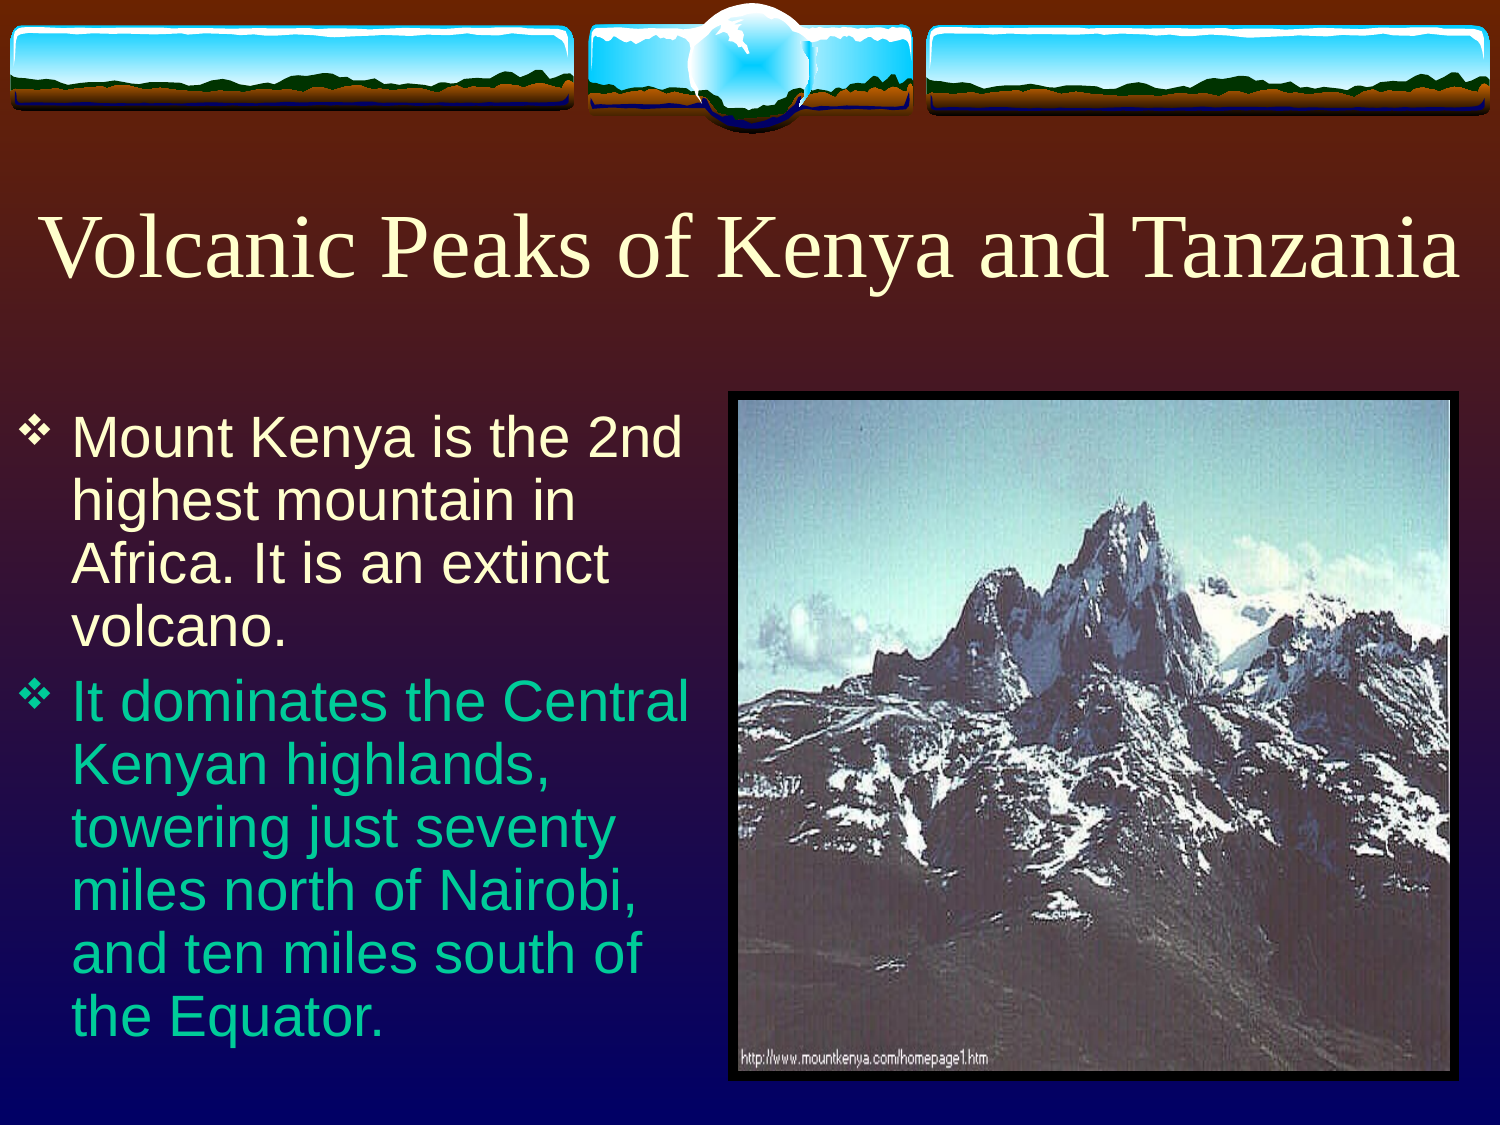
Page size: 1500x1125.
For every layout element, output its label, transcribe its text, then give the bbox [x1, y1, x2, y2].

title Volcanic Peaks of Kenya and Tanzania [22, 145, 1480, 336]
list Mount Kenya is the 2nd highest mountain in Africa. It is an extinct volcano. It dominates the Central Kenyan highlands, towering just seventy miles north of Nairobi, and ten miles south of the Equator. [0, 399, 728, 1079]
picture [737, 399, 1451, 1072]
